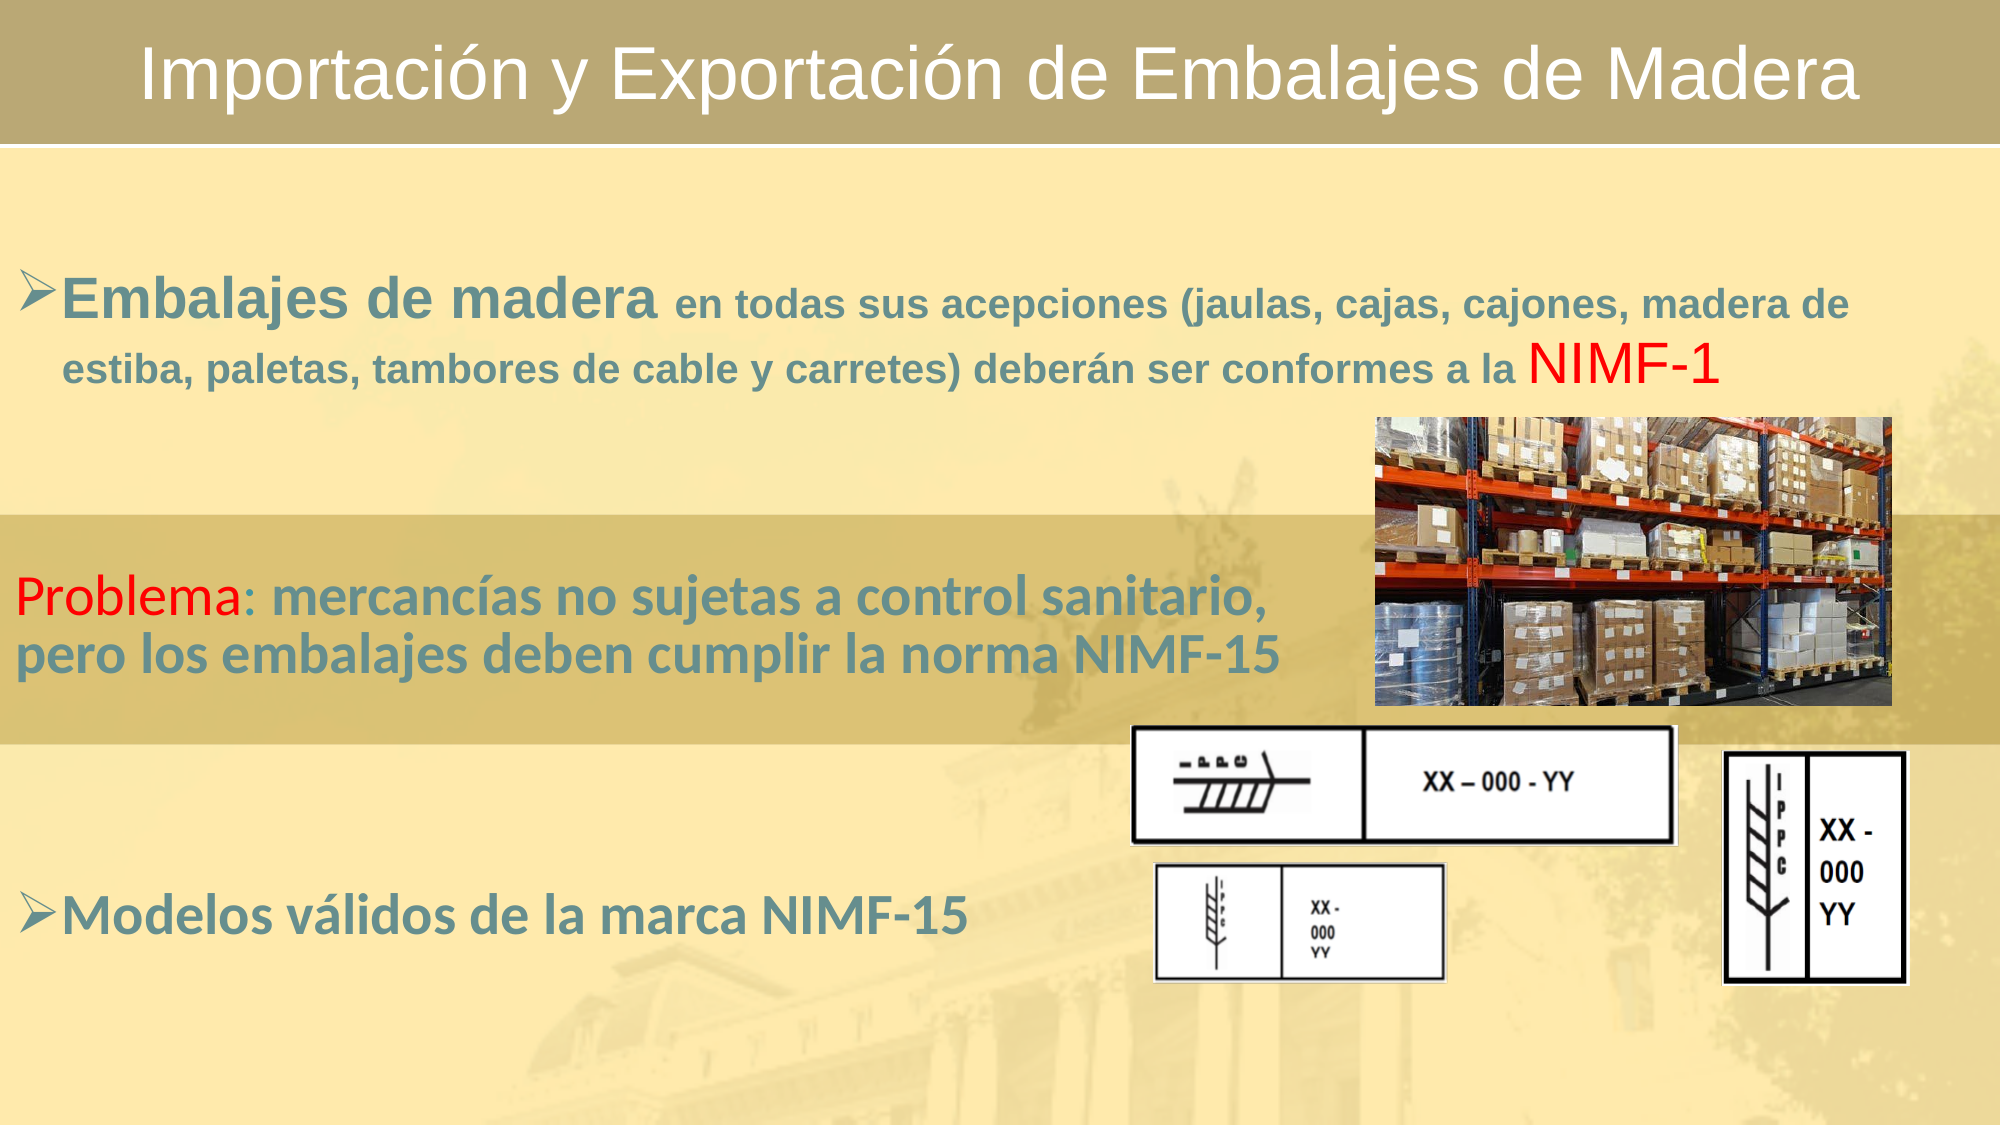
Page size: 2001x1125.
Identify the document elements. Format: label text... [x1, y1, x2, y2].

table_cell Embalajes de madera en todas sus acepciones (jaulas, cajas, cajones, madera de estiba, paletas, tambores de cable y carretes) deberán ser conformes a la NIMF-1 [0, 148, 2000, 515]
table_cell Modelos válidos de la marca NIMF-15 [0, 745, 2000, 1125]
table_header Importación y Exportación de Embalajes de Madera [0, 0, 2000, 144]
picture [1375, 417, 1892, 706]
picture [1129, 725, 1910, 986]
table_cell Problema: mercancías no sujetas a control sanitario, pero los embalajes deben cumplir la norma NIMF-15 [0, 515, 2000, 745]
